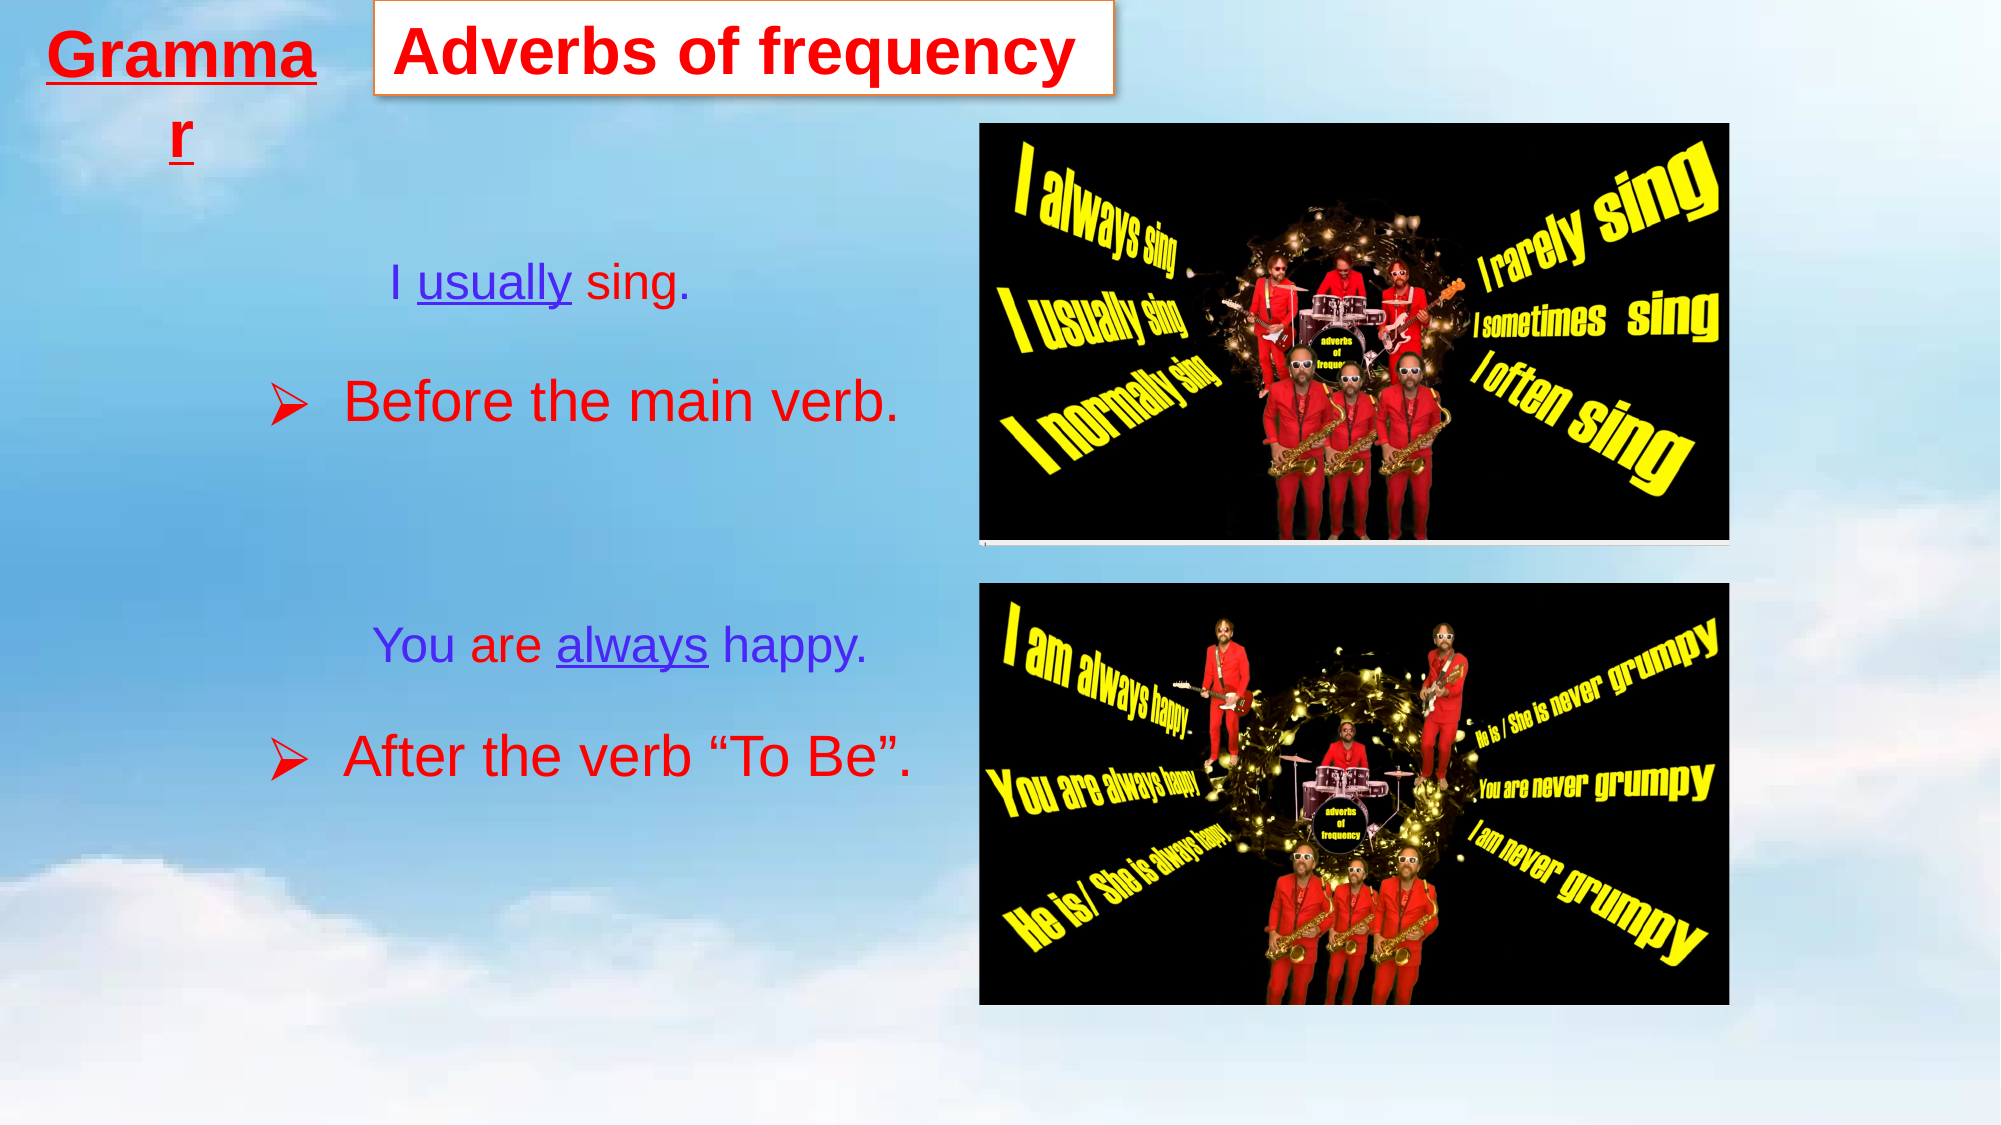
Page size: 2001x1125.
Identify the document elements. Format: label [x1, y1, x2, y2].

list [979, 123, 1730, 546]
list [979, 583, 1730, 1006]
picture [0, 0, 2001, 1125]
